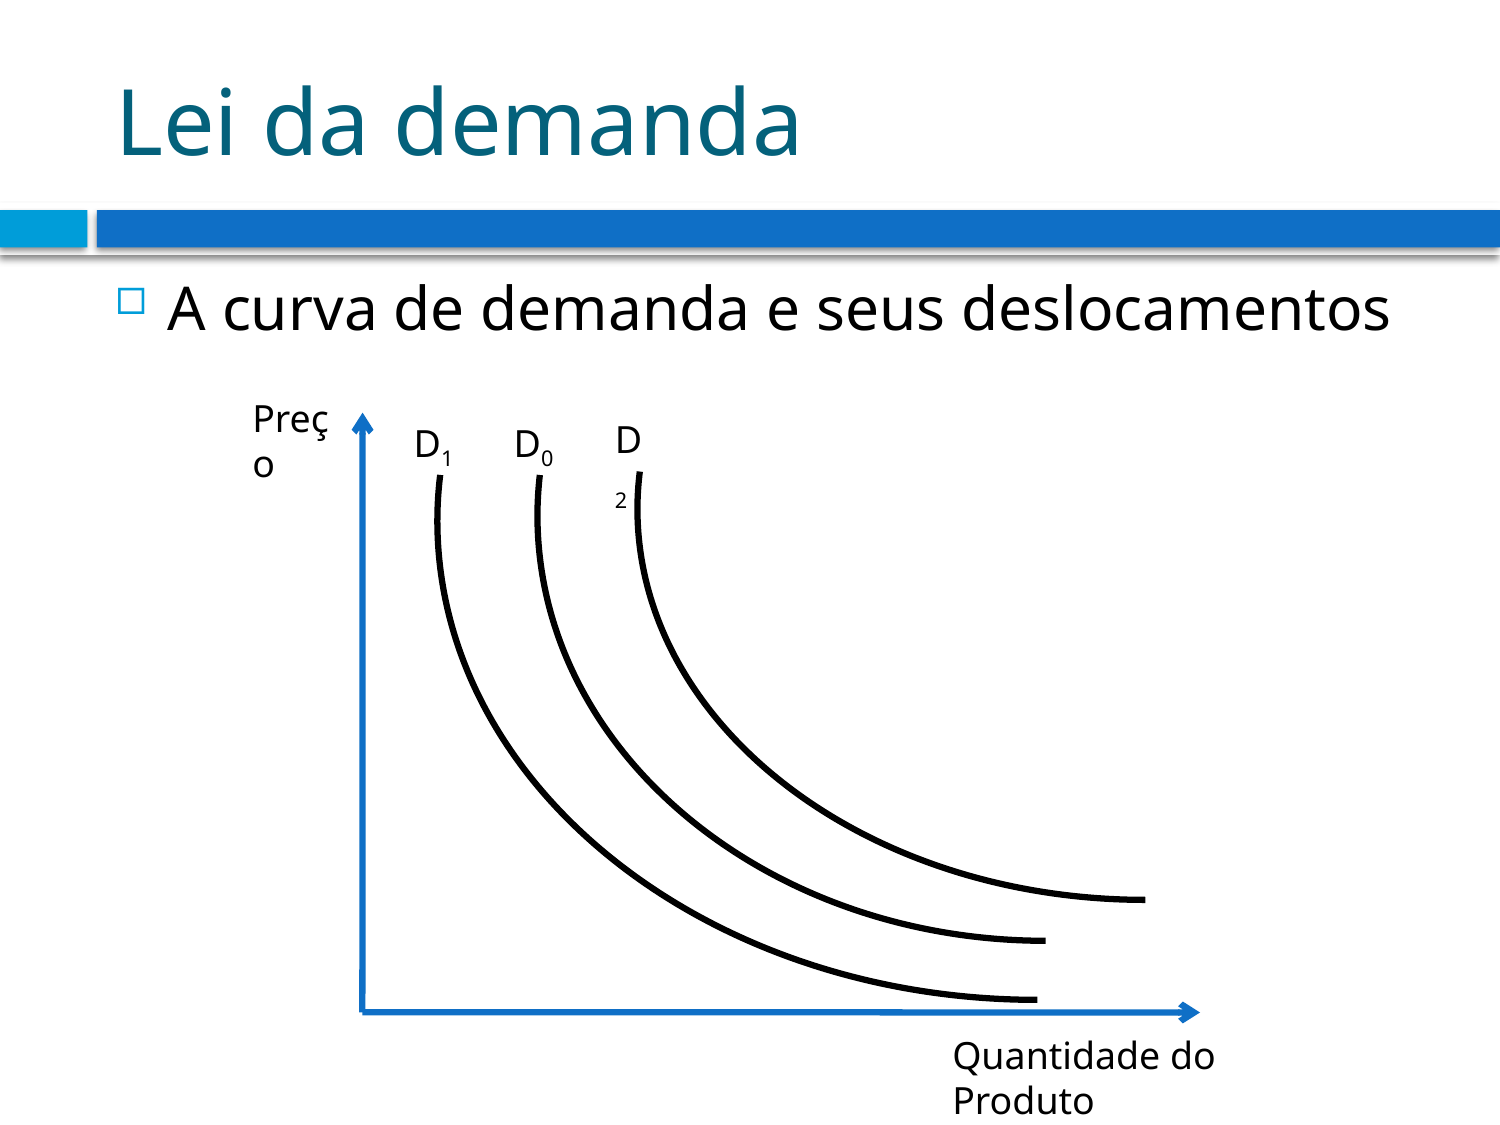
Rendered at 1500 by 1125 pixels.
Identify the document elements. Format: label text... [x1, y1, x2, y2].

title Lei da demanda [100, 37, 1438, 200]
text_box Preço [237, 387, 363, 493]
text_box Quantidade do Produto [937, 1024, 1325, 1125]
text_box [361, 412, 1201, 1013]
list A curva de demanda e seus deslocamentos [100, 262, 1438, 375]
